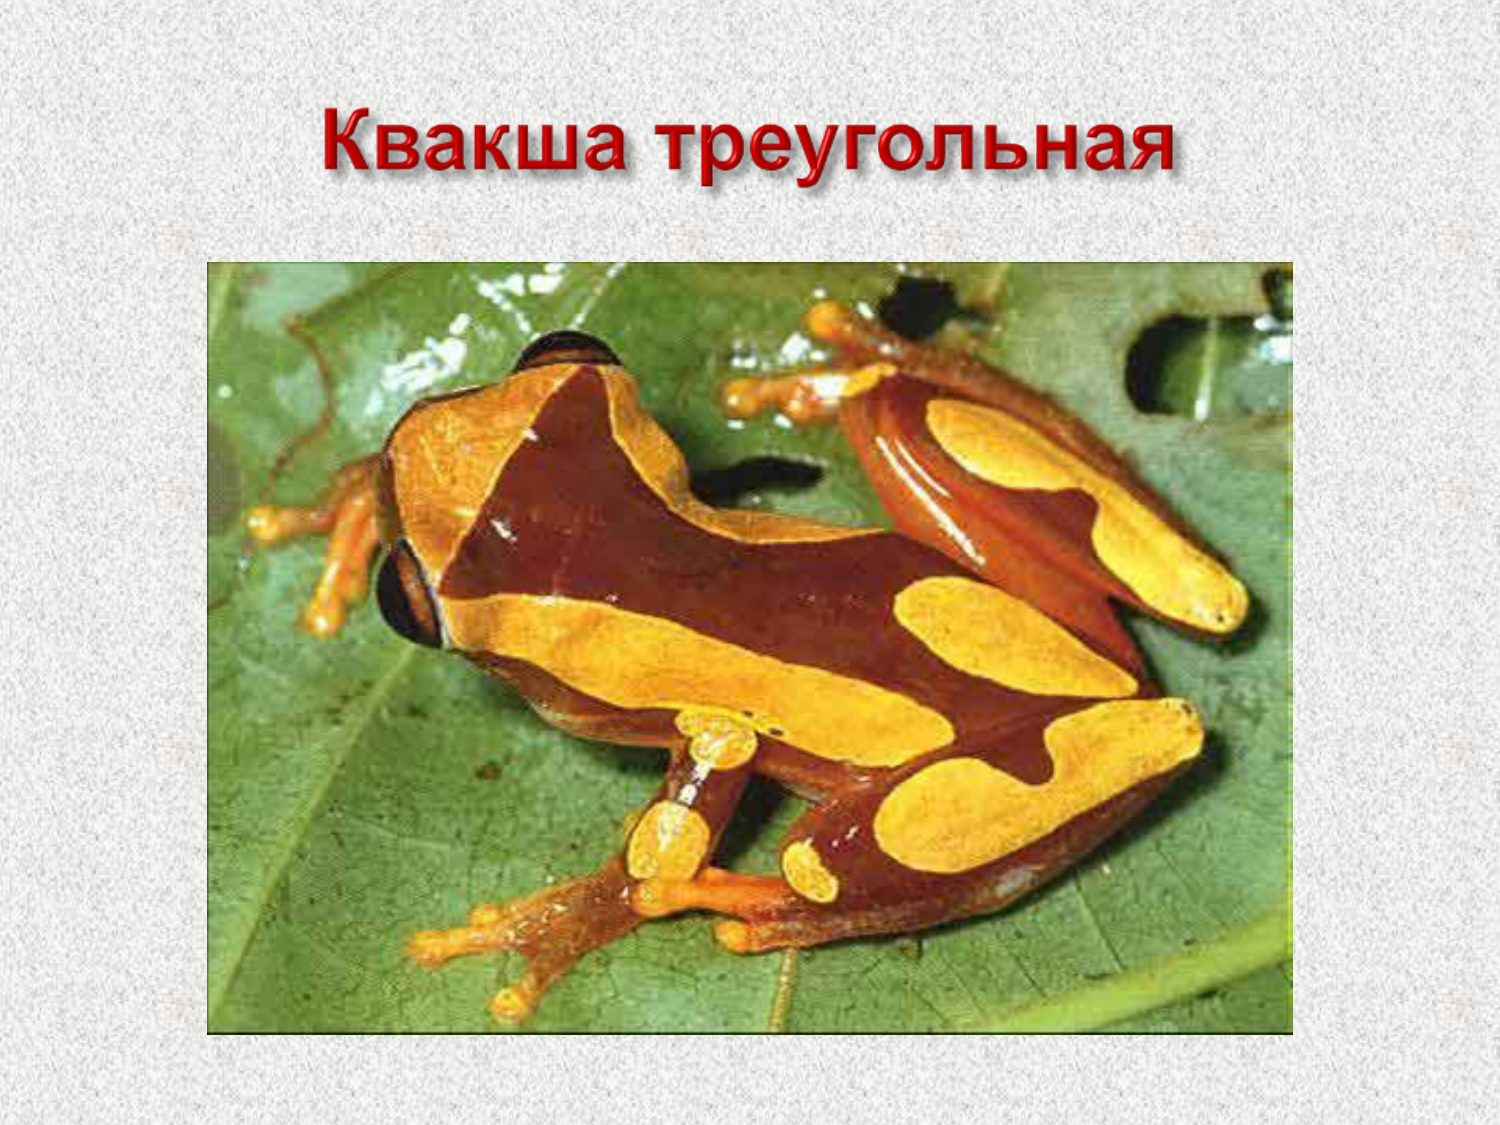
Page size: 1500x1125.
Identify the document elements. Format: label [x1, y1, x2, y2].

list [207, 262, 1293, 1036]
picture [0, 0, 1500, 1125]
title [73, 43, 1427, 235]
